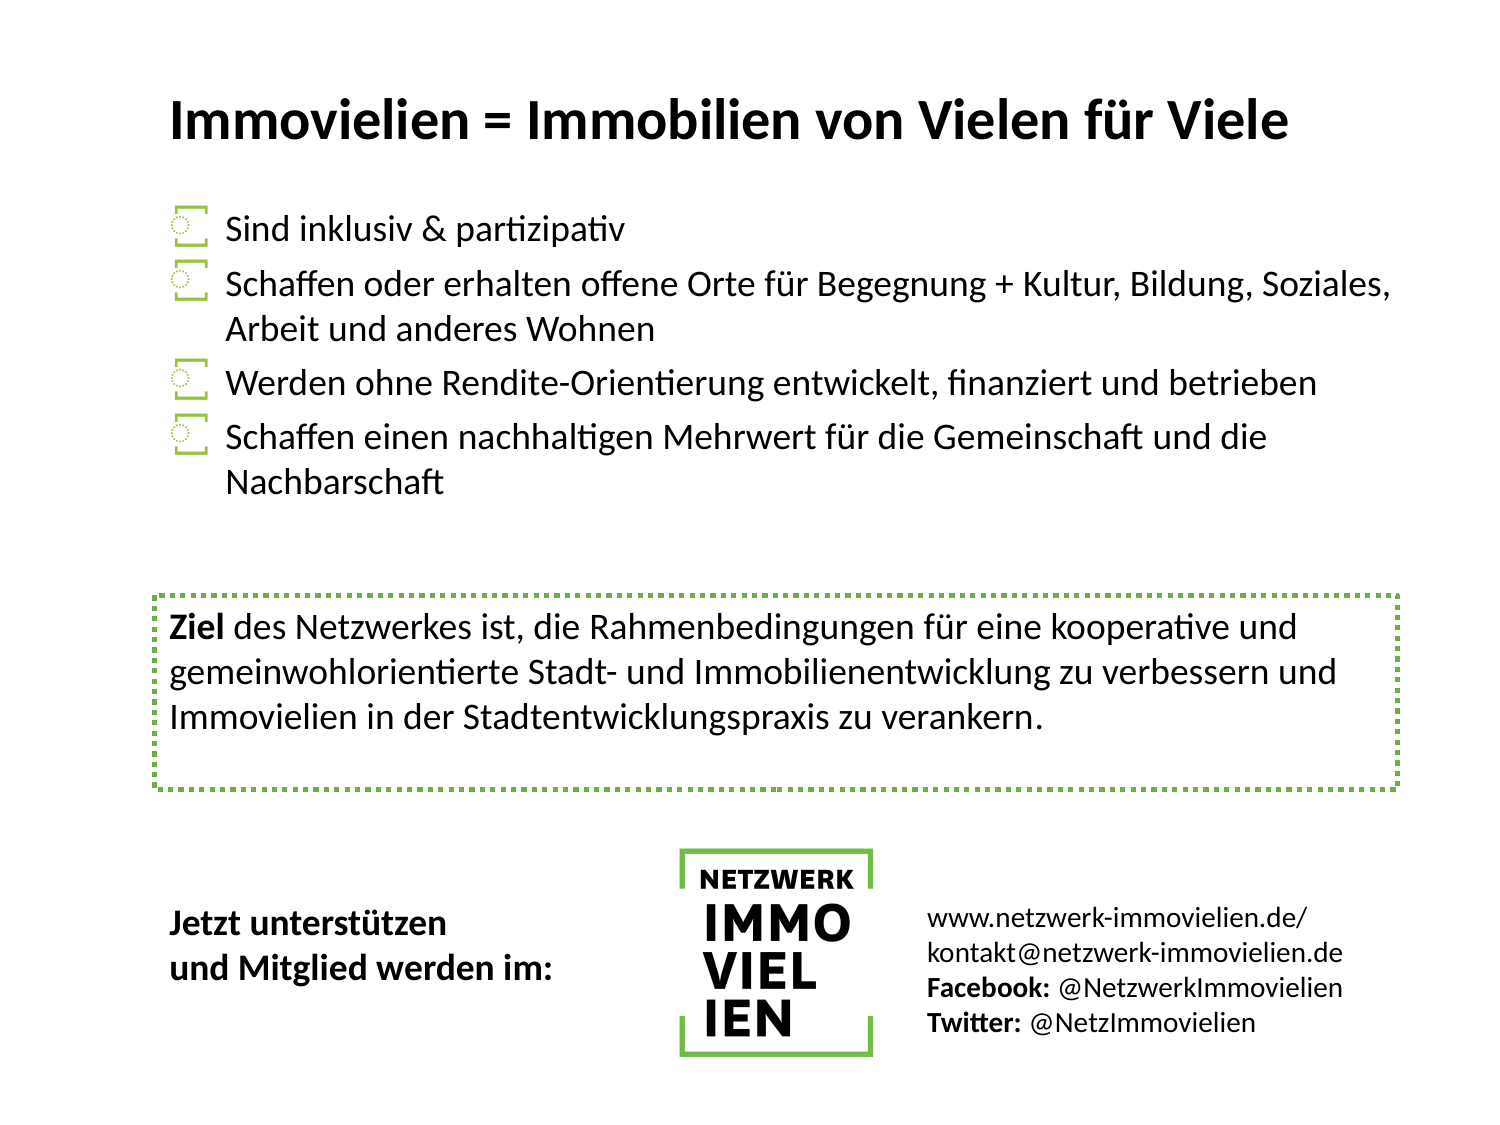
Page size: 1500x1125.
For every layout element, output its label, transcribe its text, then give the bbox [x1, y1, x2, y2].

text_box www.netzwerk-immovielien.de/ kontakt@netzwerk-immovielien.de Facebook: @NetzwerkImmovielien Twitter: @NetzImmovielien [917, 890, 1443, 1046]
text_box Jetzt unterstützen und Mitglied werden im: [154, 890, 635, 996]
text_box Immovielien = Immobilien von Vielen für Viele Sind inklusiv & partizipativ Schaffen oder erhalten offene Orte für Begegnung + Kultur, Bildung, Soziales, Arbeit und anderes Wohnen Werden ohne Rendite-Orientierung entwickelt, finanziert und betrieben Schaffen einen nachhaltigen Mehrwert für die Gemeinschaft und die Nachbarschaft [157, 35, 1459, 601]
text_box Ziel des Netzwerkes ist, die Rahmenbedingungen für eine kooperative und gemeinwohlorientierte Stadt- und Immobilienentwicklung zu verbessern und Immovielien in der Stadtentwicklungspraxis zu verankern. [154, 595, 1398, 790]
picture [635, 811, 917, 1090]
